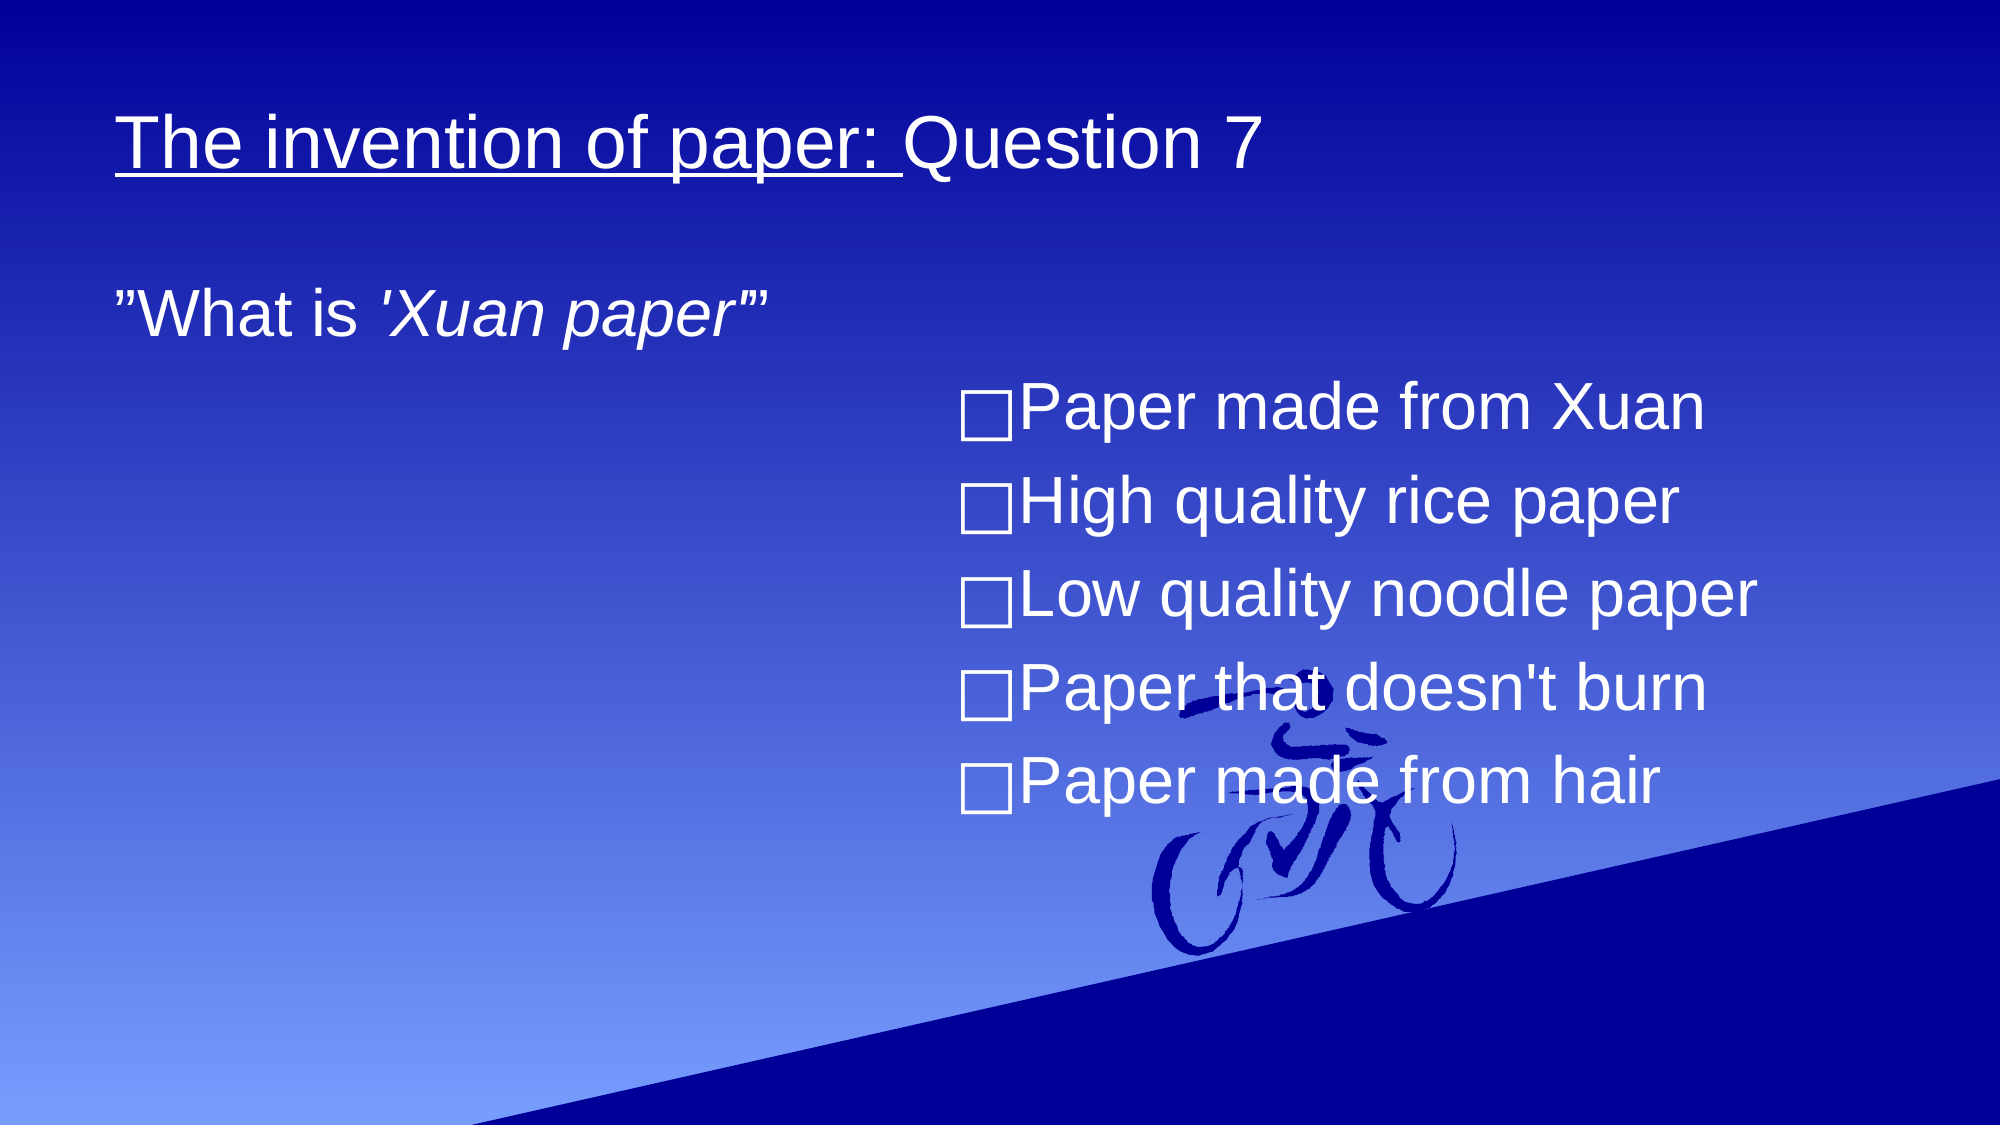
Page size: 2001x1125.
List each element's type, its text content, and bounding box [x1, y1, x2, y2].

list ”What is 'Xuan paper'” [99, 262, 940, 1005]
list Paper made from Xuan High quality rice paper Low quality noodle paper Paper that doesn't burn Paper made from hair [940, 262, 1900, 1005]
title The invention of paper: Question 7 [99, 45, 1900, 233]
